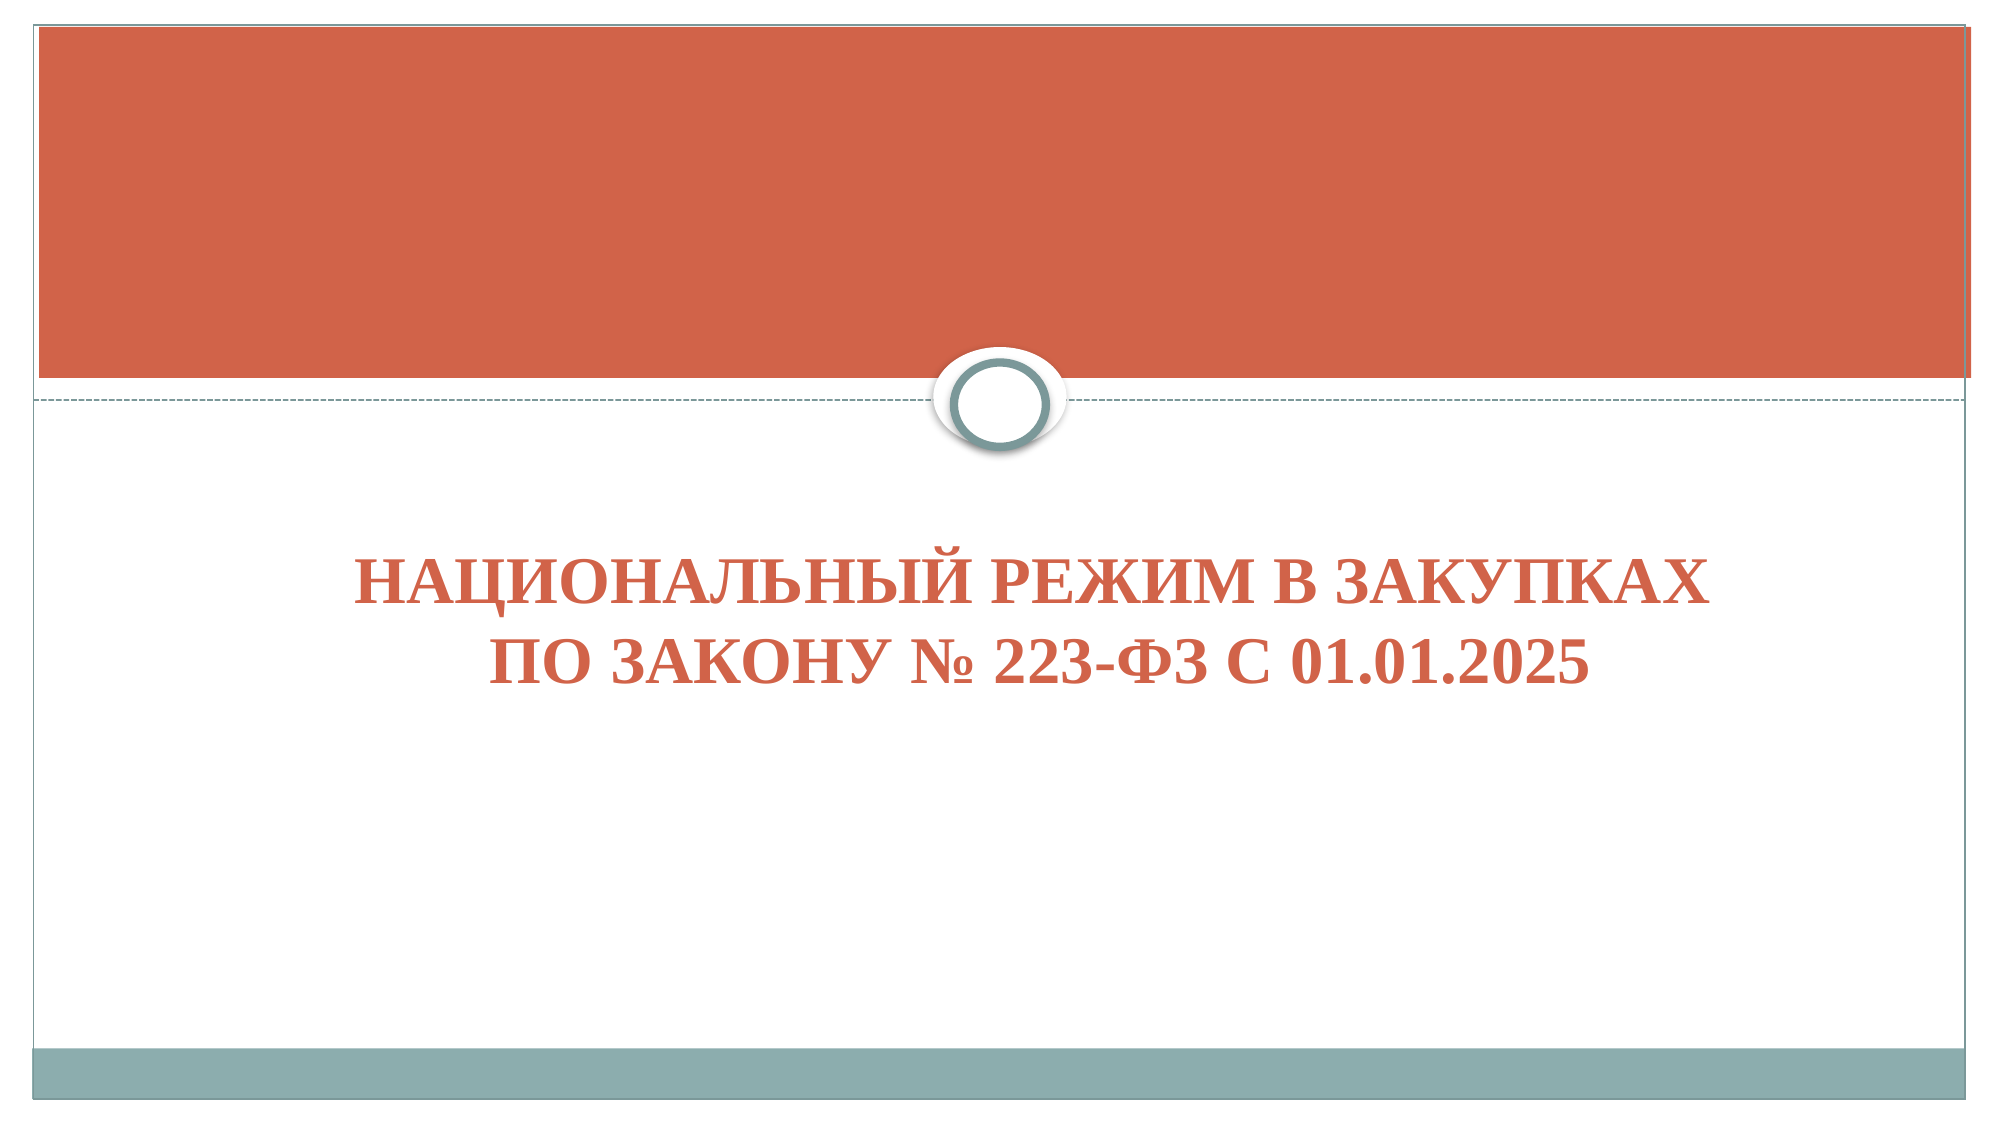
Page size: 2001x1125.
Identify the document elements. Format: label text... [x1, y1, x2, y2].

title НАЦИОНАЛЬНЫЙ РЕЖИМ В ЗАКУПКАХ ПО ЗАКОНУ № 223-ФЗ С 01.01.2025 [267, 503, 1816, 705]
